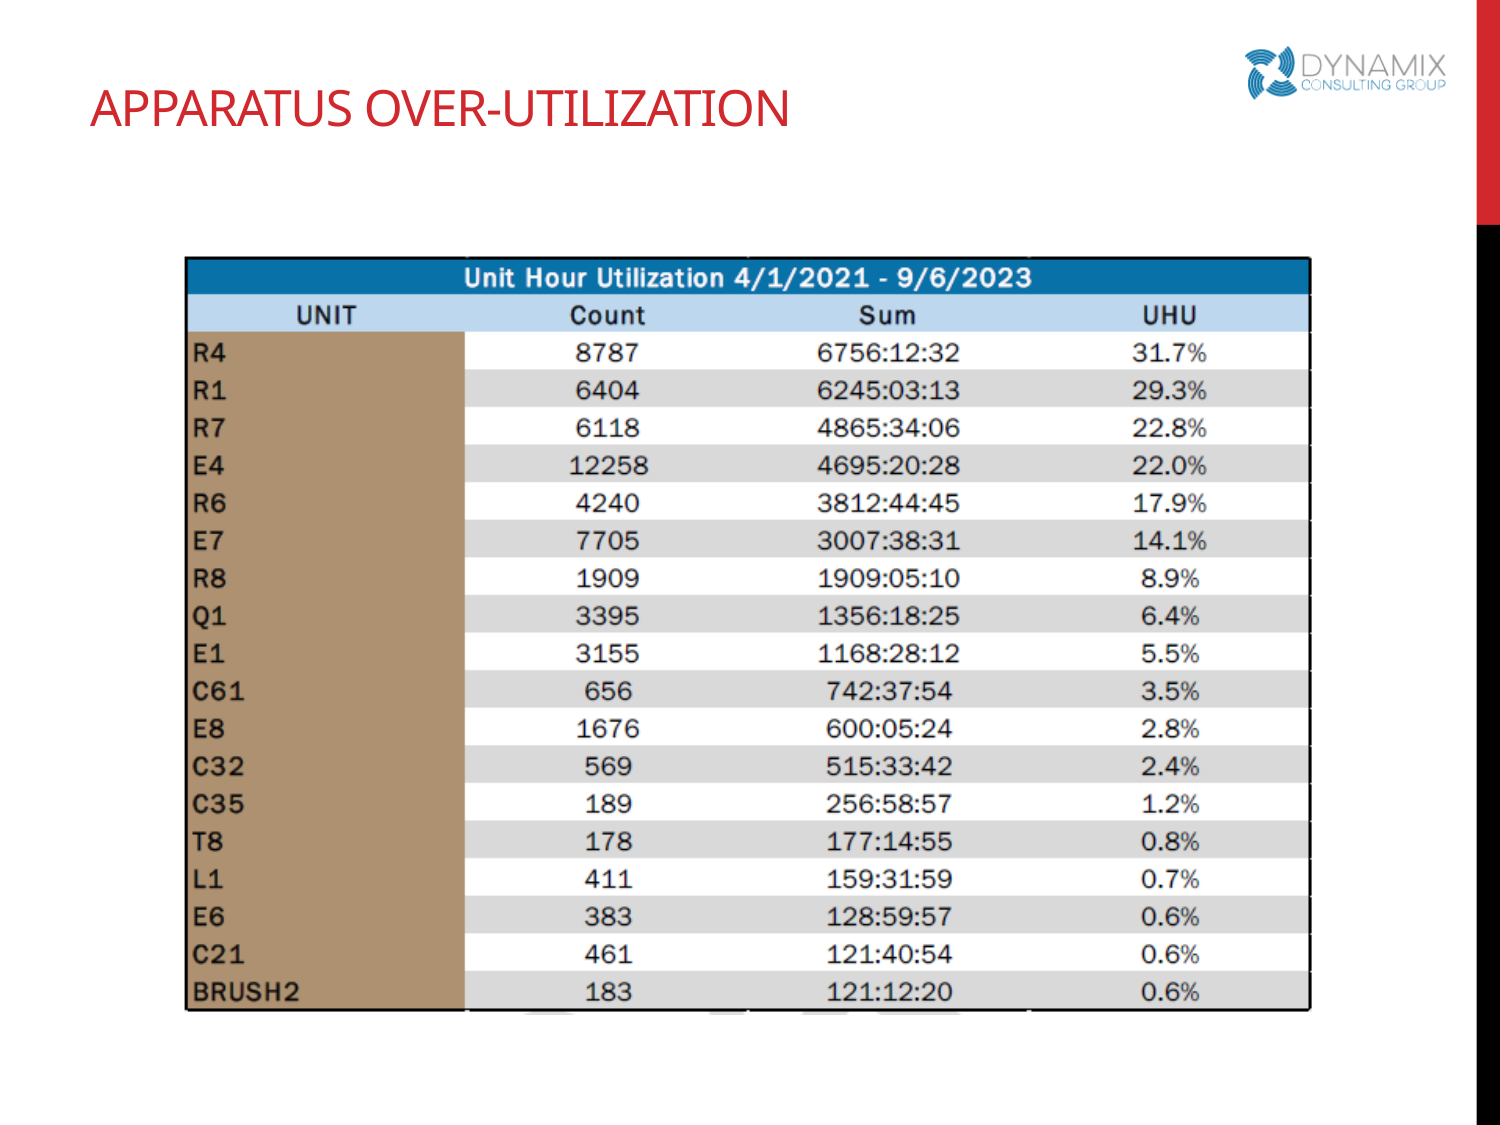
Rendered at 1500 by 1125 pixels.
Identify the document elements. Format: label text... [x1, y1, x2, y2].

picture [174, 249, 1326, 1015]
picture [1236, 34, 1459, 112]
title Apparatus over-utilization [75, 25, 1400, 188]
